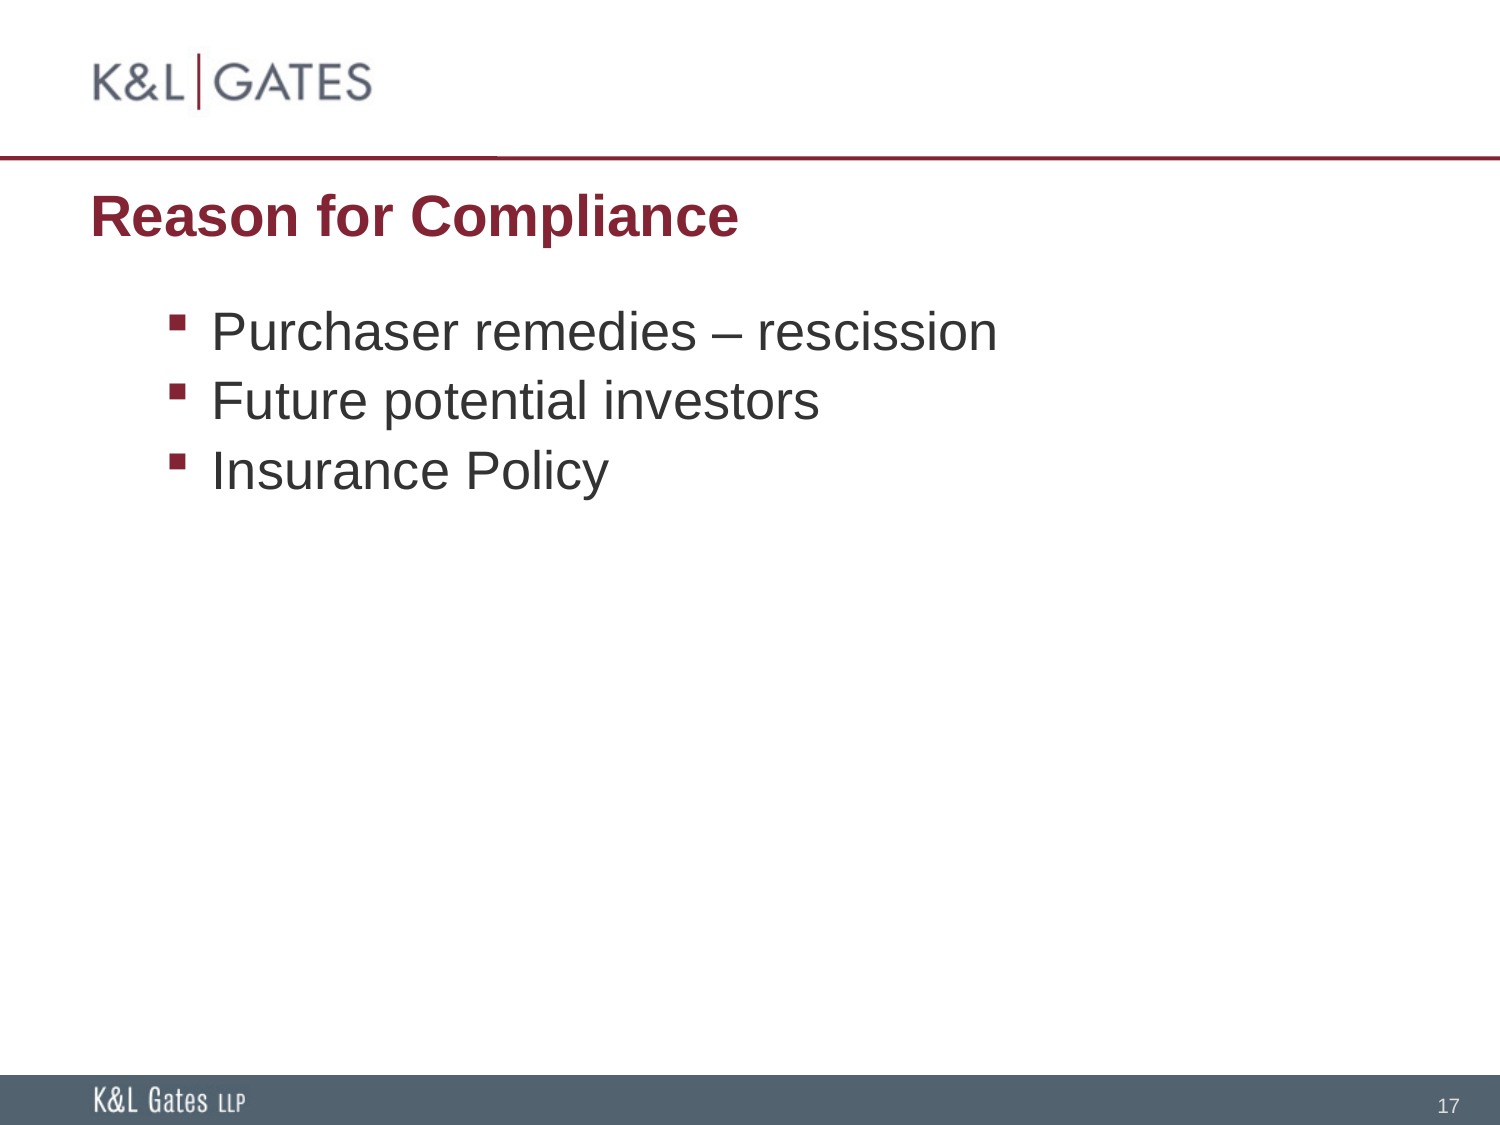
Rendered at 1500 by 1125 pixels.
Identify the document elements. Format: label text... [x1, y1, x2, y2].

picture [0, 1075, 1500, 1125]
title Reason for Compliance [74, 178, 1401, 257]
picture [0, 0, 1498, 119]
list Purchaser remedies – rescission Future potential investors Insurance Policy [74, 296, 1413, 514]
